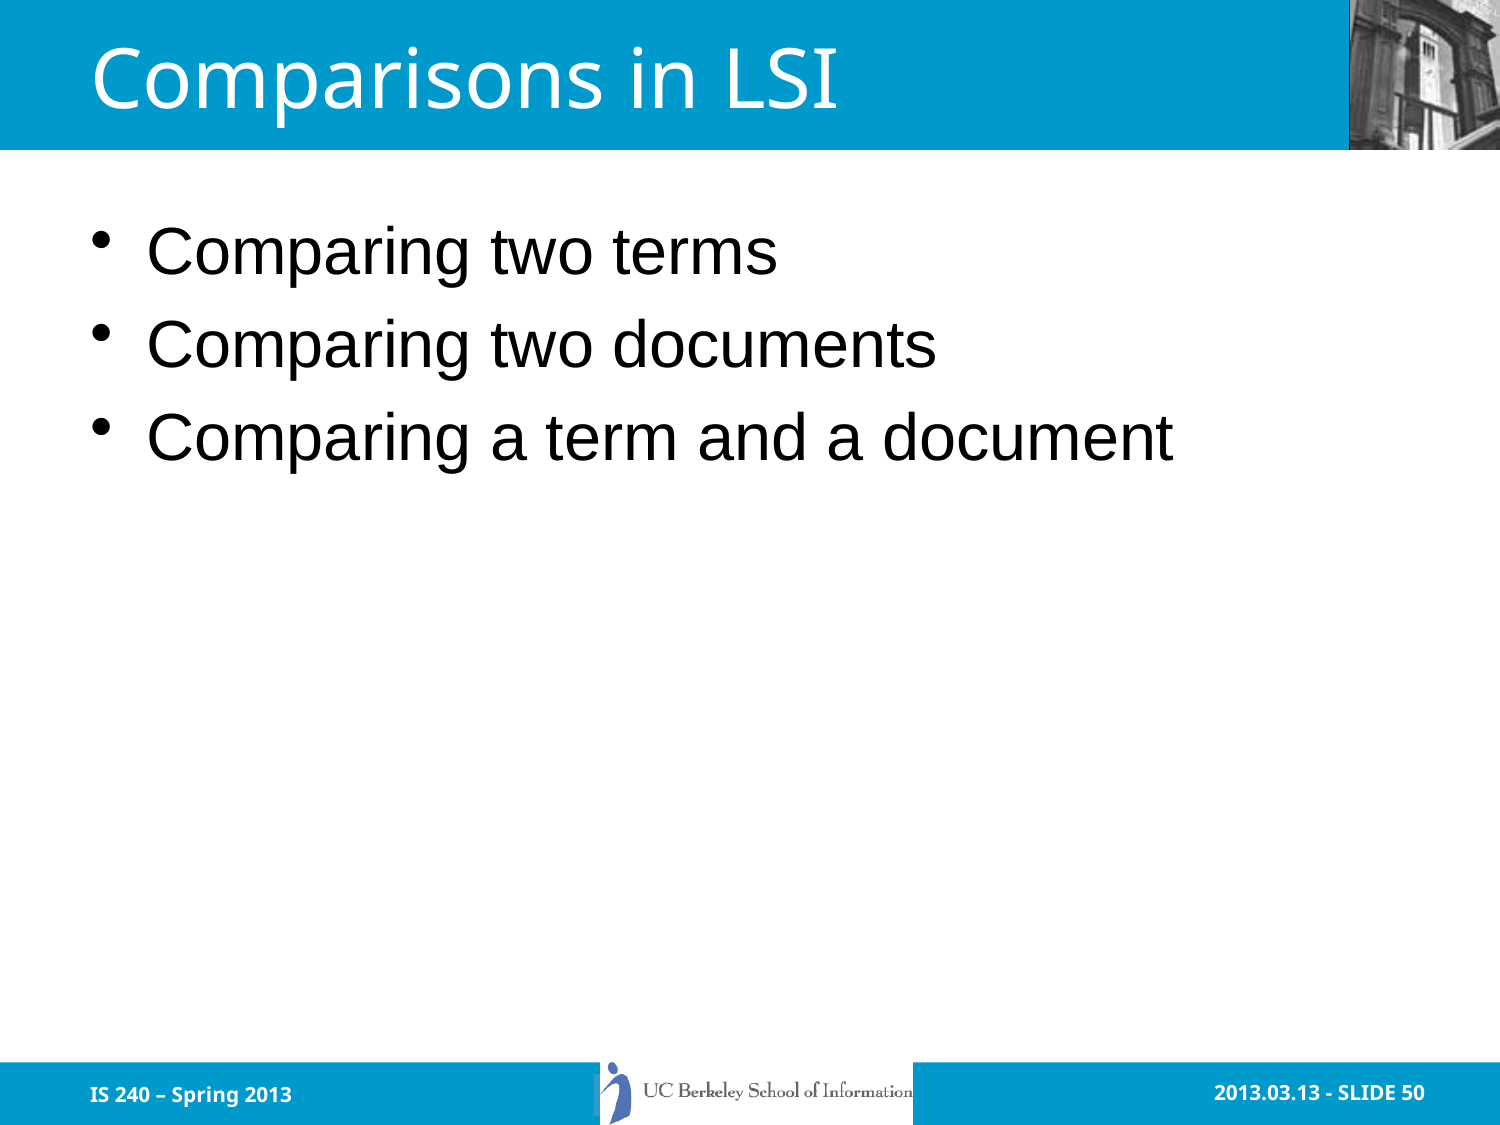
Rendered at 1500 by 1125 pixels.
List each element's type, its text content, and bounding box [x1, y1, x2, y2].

list Comparing two terms Comparing two documents Comparing a term and a document [75, 200, 1425, 1013]
picture [1350, 0, 1500, 150]
picture [594, 1062, 912, 1125]
title Comparisons in LSI [75, 0, 1350, 150]
slide_number IS 240 – Spring 2013 [75, 1062, 388, 1125]
